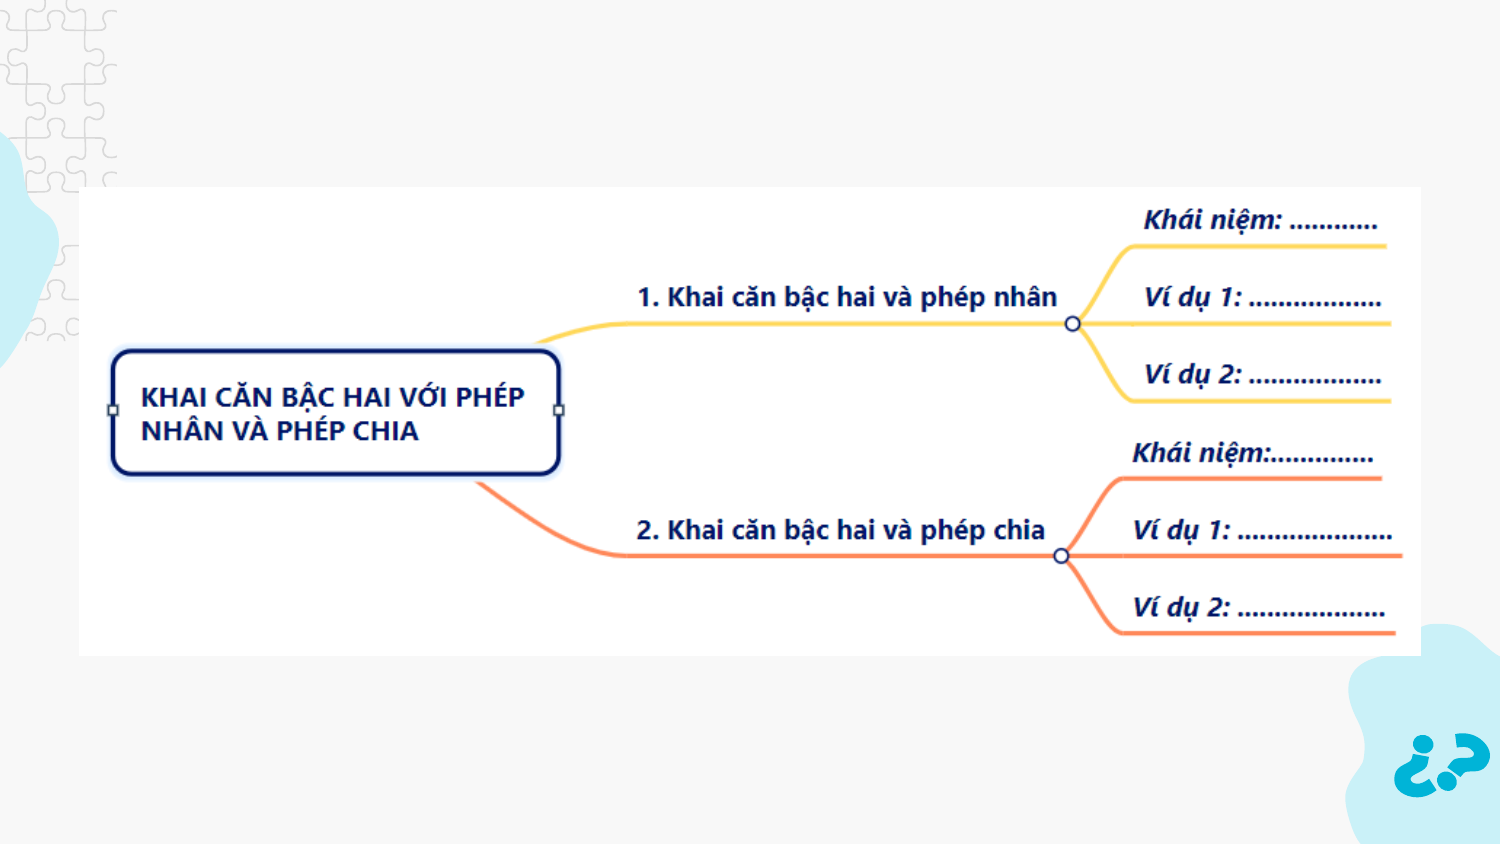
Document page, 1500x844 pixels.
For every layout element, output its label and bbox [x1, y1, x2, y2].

picture [79, 187, 1421, 657]
